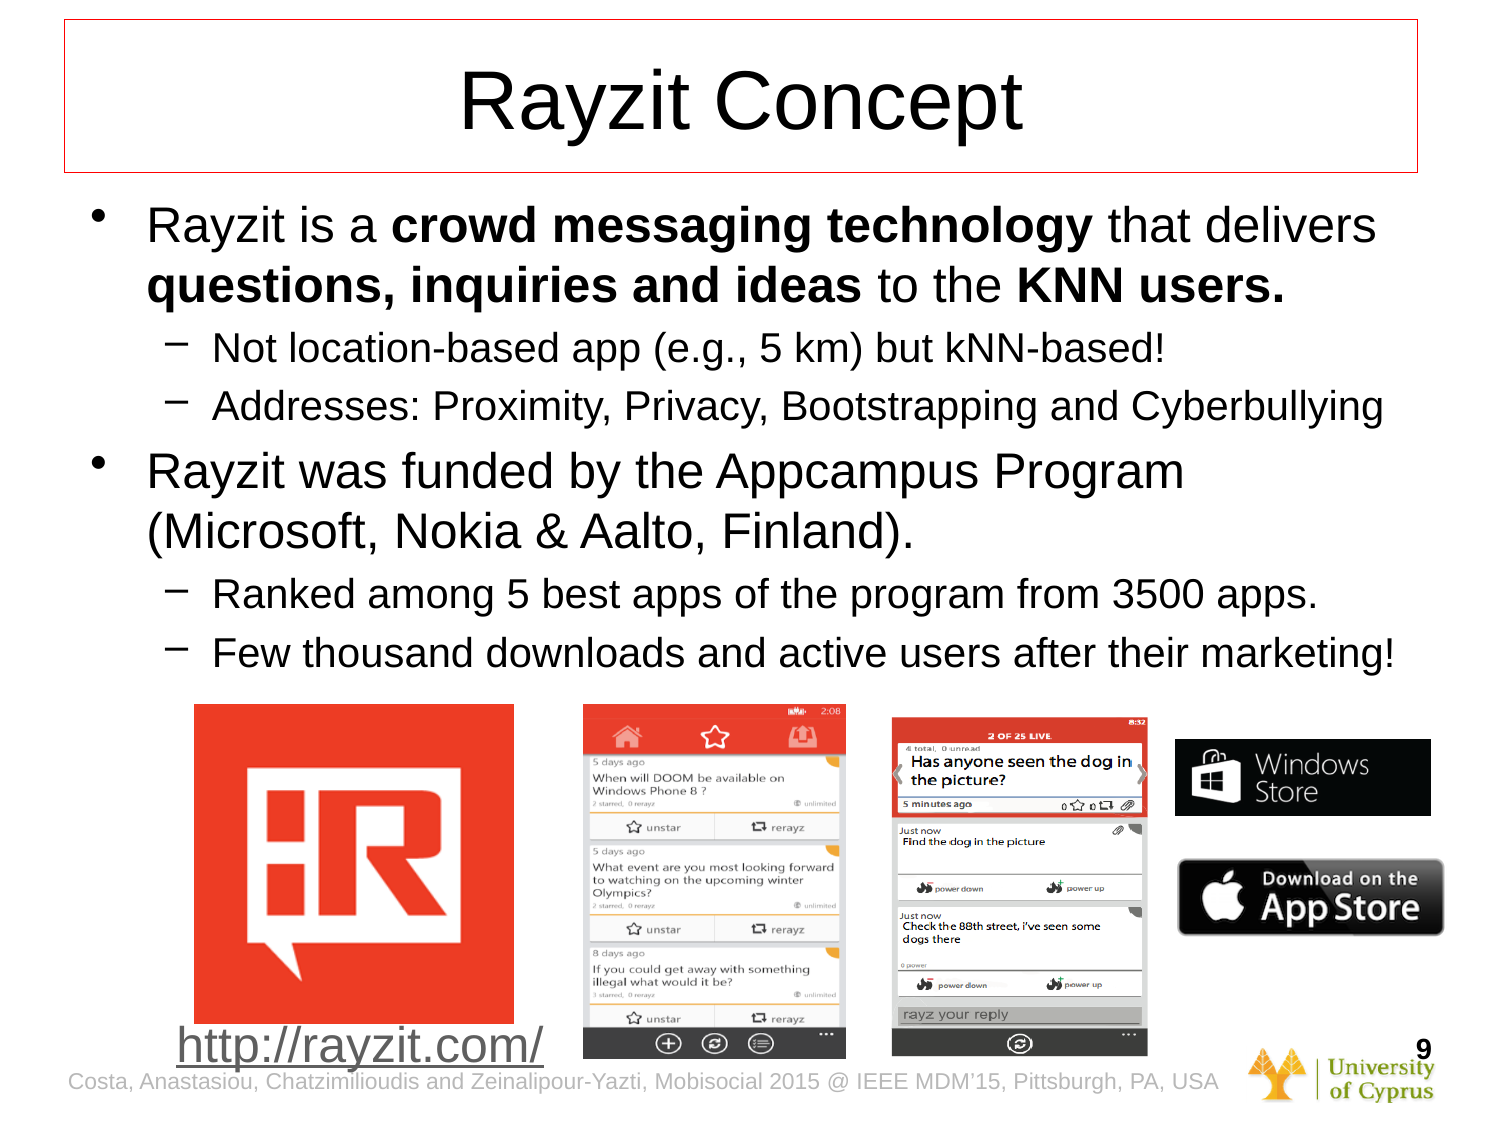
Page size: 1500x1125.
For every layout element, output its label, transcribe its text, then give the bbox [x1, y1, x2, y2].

picture [1174, 857, 1447, 939]
picture [582, 703, 846, 1059]
picture [194, 703, 514, 1024]
picture [1246, 1046, 1436, 1103]
picture [889, 715, 1152, 1059]
title Rayzit Concept [64, 19, 1418, 173]
picture [1174, 739, 1431, 816]
text_box http://rayzit.com/ [0, 1005, 721, 1125]
list Rayzit is a crowd messaging technology that delivers questions, inquiries and ideas to the KNN users. Not location-based app (e.g., 5 km) but kNN-based! Addresses: Proximity, Privacy, Bootstrapping and Cyberbullying Rayzit was funded by the Appcampus Program (Microsoft, Nokia & Aalto, Finland). Ranked among 5 best apps of the program from 3500 apps. Few thousand downloads and active users after their marketing! [75, 184, 1425, 1017]
